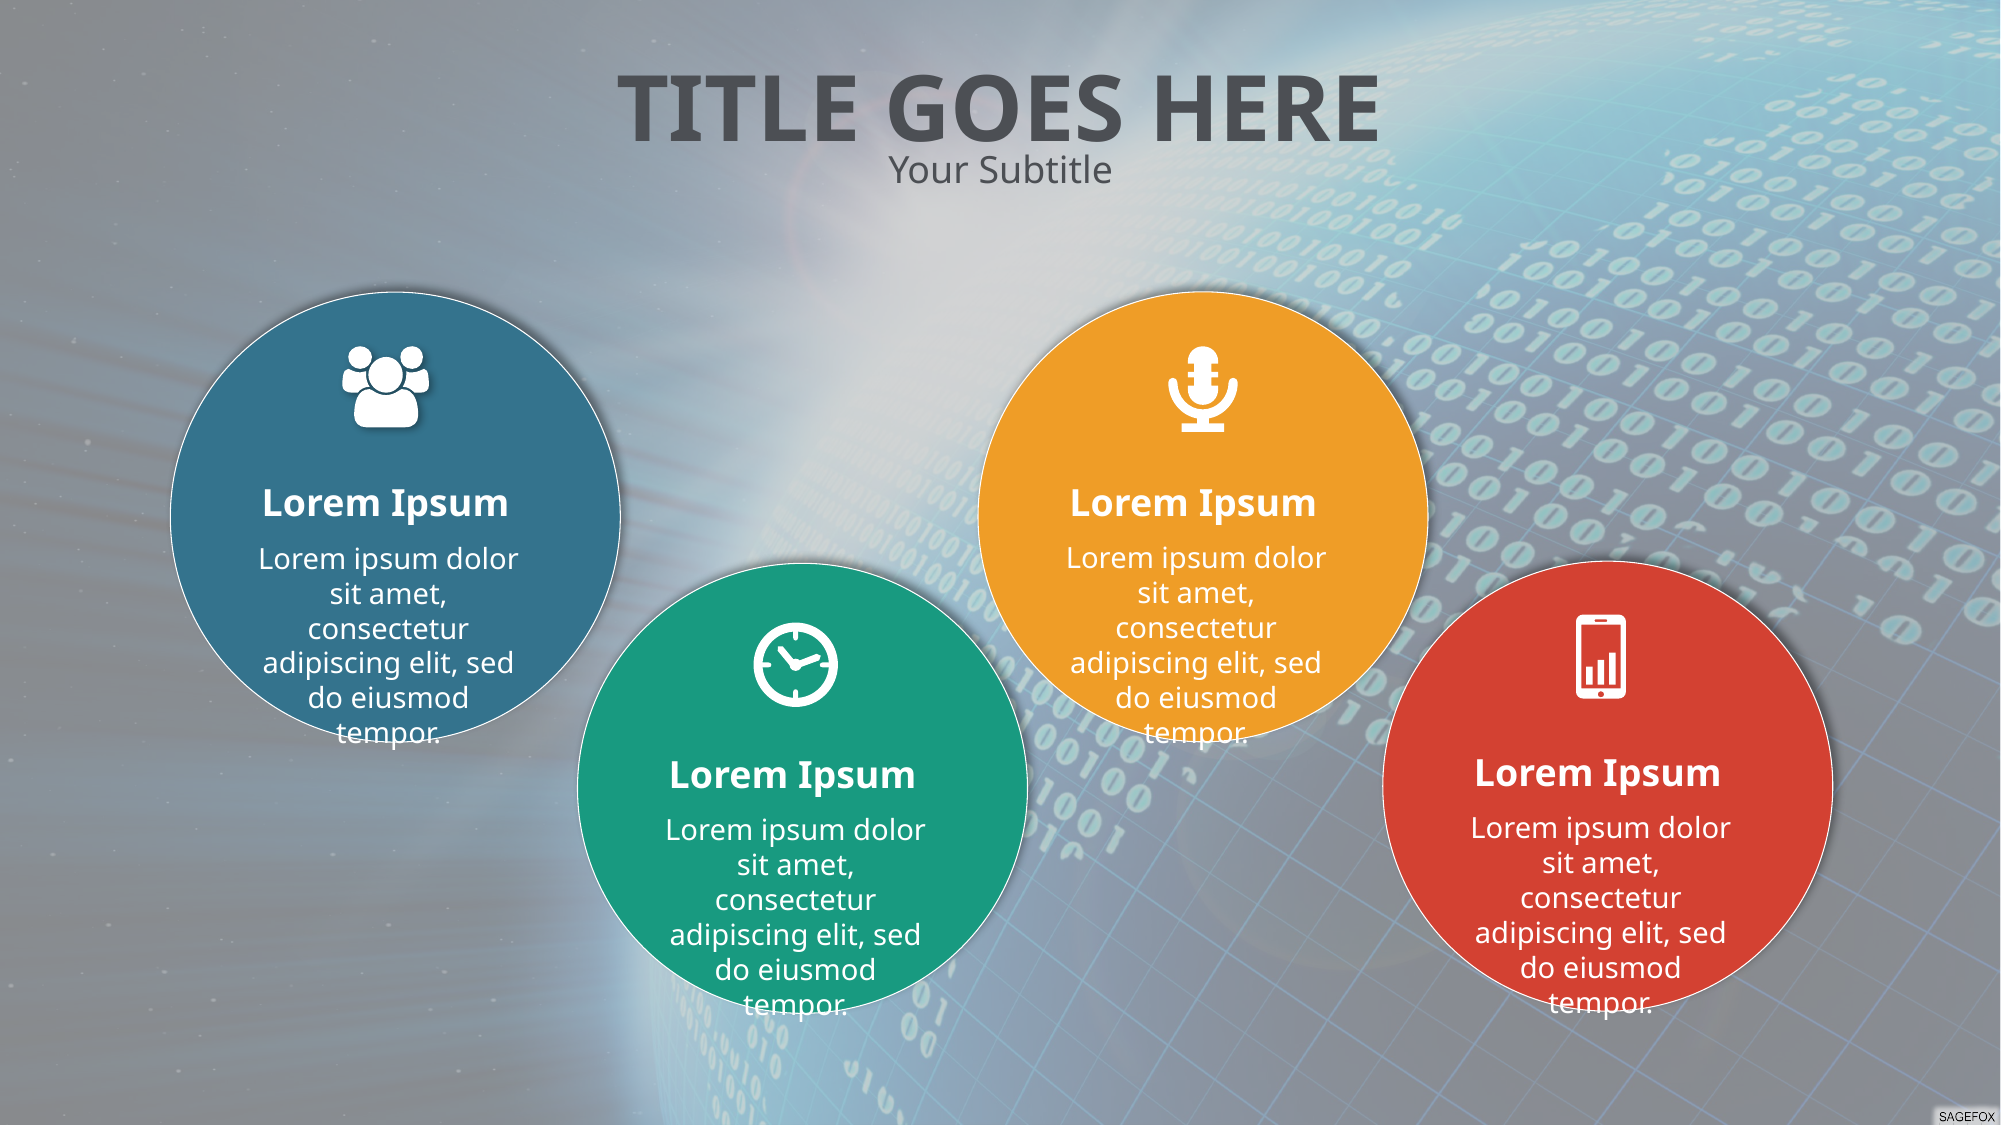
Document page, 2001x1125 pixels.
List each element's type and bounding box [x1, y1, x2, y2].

text_box [753, 622, 838, 707]
text_box [342, 346, 429, 428]
text_box [1043, 471, 1344, 689]
text_box [235, 471, 536, 690]
text_box [1381, 560, 1834, 1013]
text_box [1447, 741, 1748, 959]
text_box [576, 562, 1029, 1015]
text_box [169, 291, 622, 744]
picture [1936, 1111, 1997, 1125]
text_box [1575, 614, 1626, 699]
text_box [548, 42, 1452, 199]
text_box [642, 743, 943, 961]
text_box [976, 290, 1430, 743]
text_box [1168, 346, 1238, 432]
